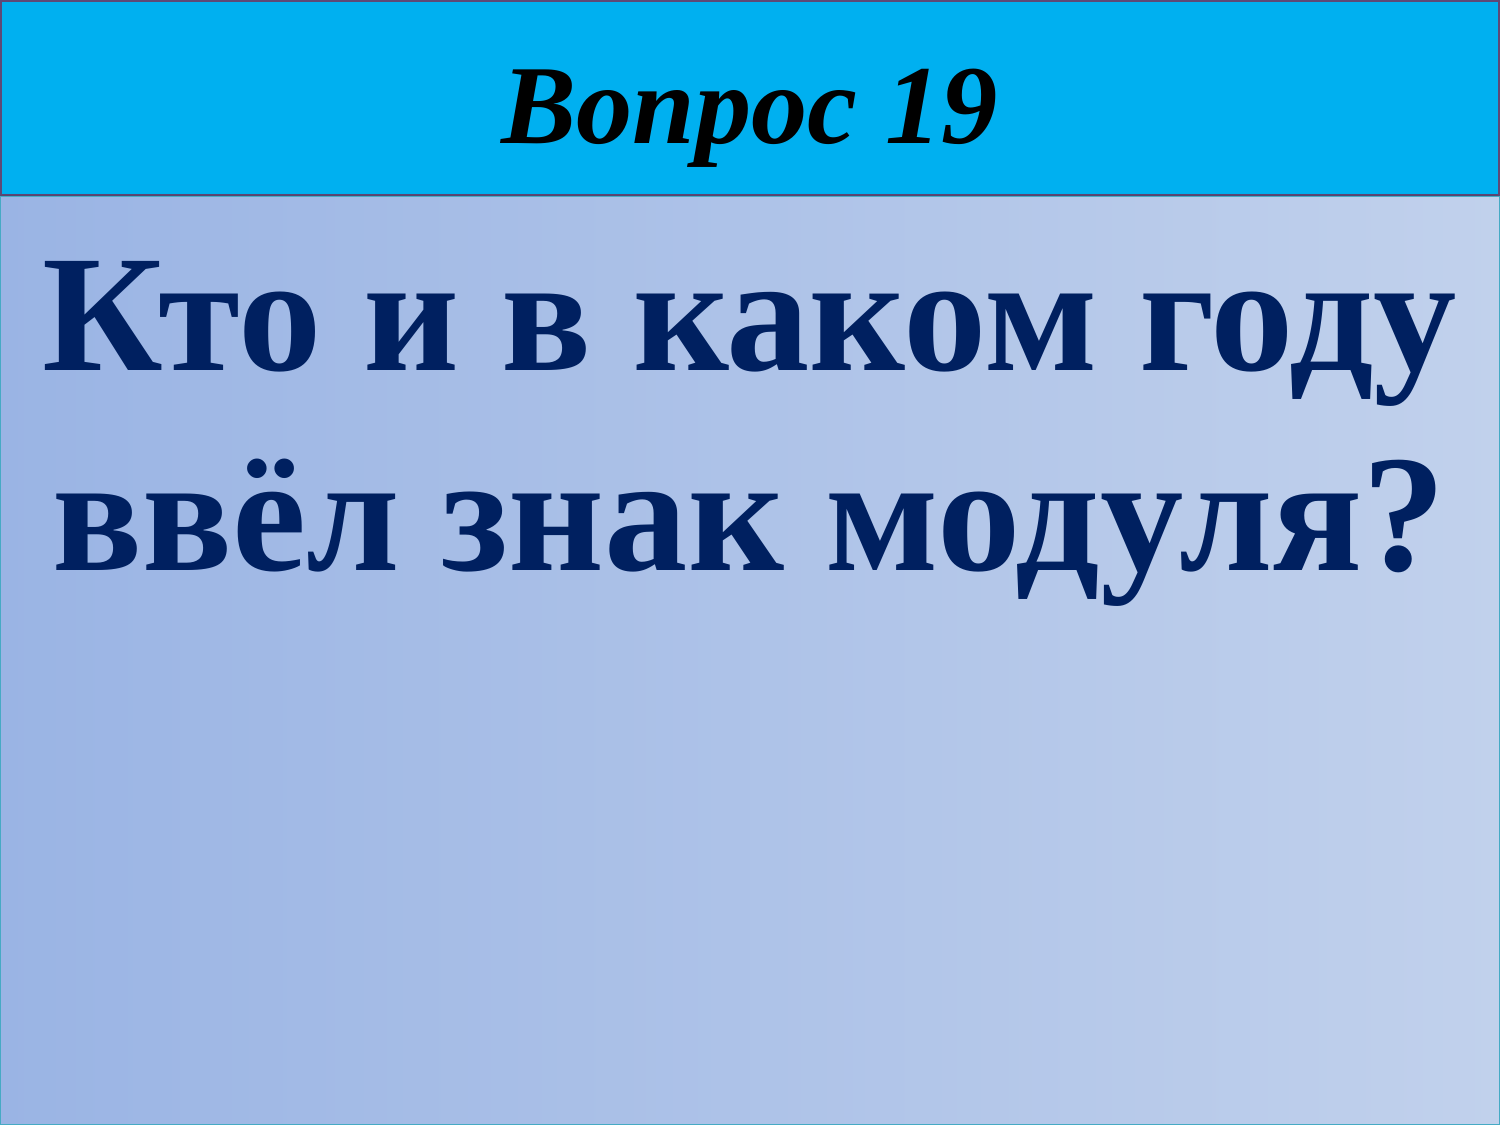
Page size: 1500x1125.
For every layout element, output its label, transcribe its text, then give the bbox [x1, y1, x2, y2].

list Кто и в каком году ввёл знак модуля? [0, 196, 1500, 1125]
title Вопрос 19 [0, 0, 1500, 196]
